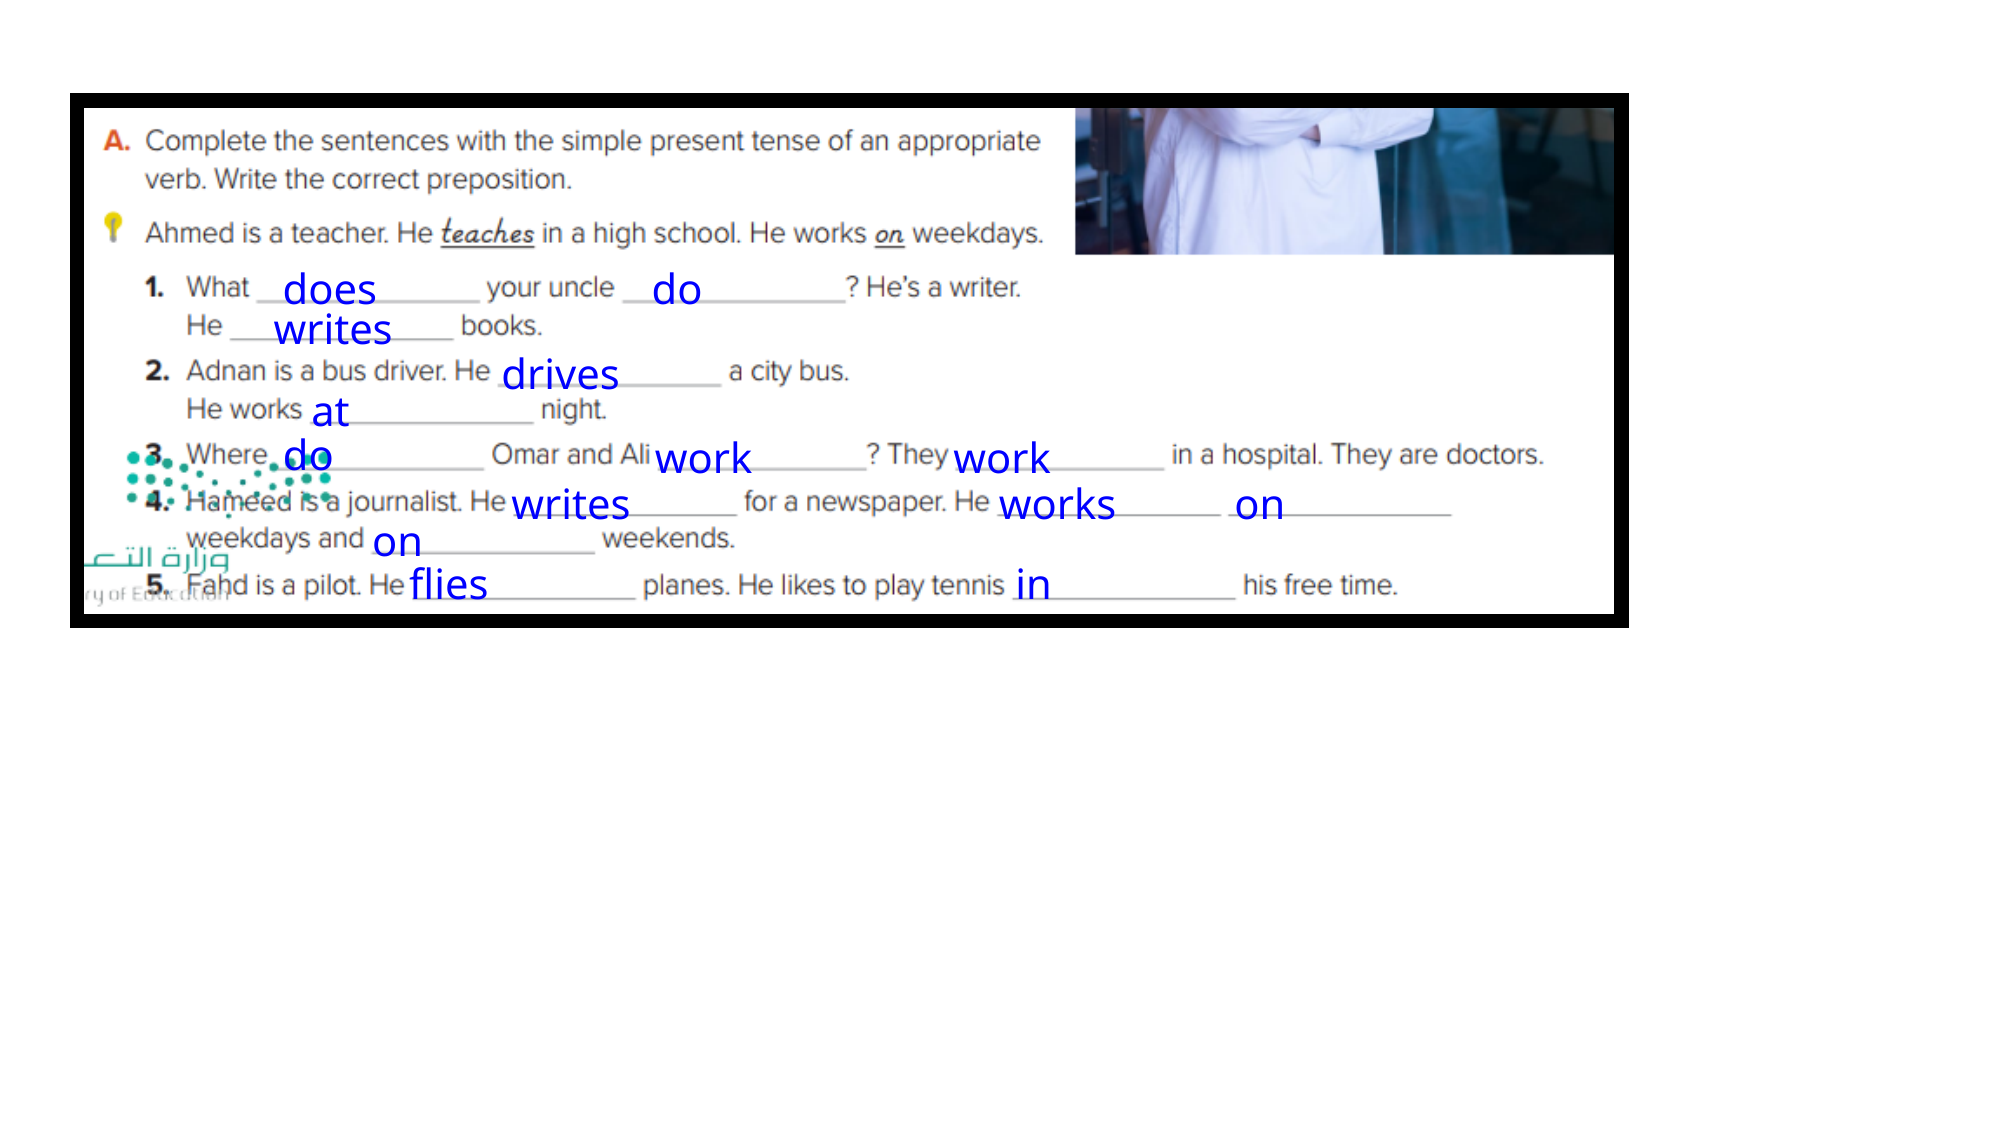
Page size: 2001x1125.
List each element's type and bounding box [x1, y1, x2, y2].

picture [83, 107, 1615, 615]
